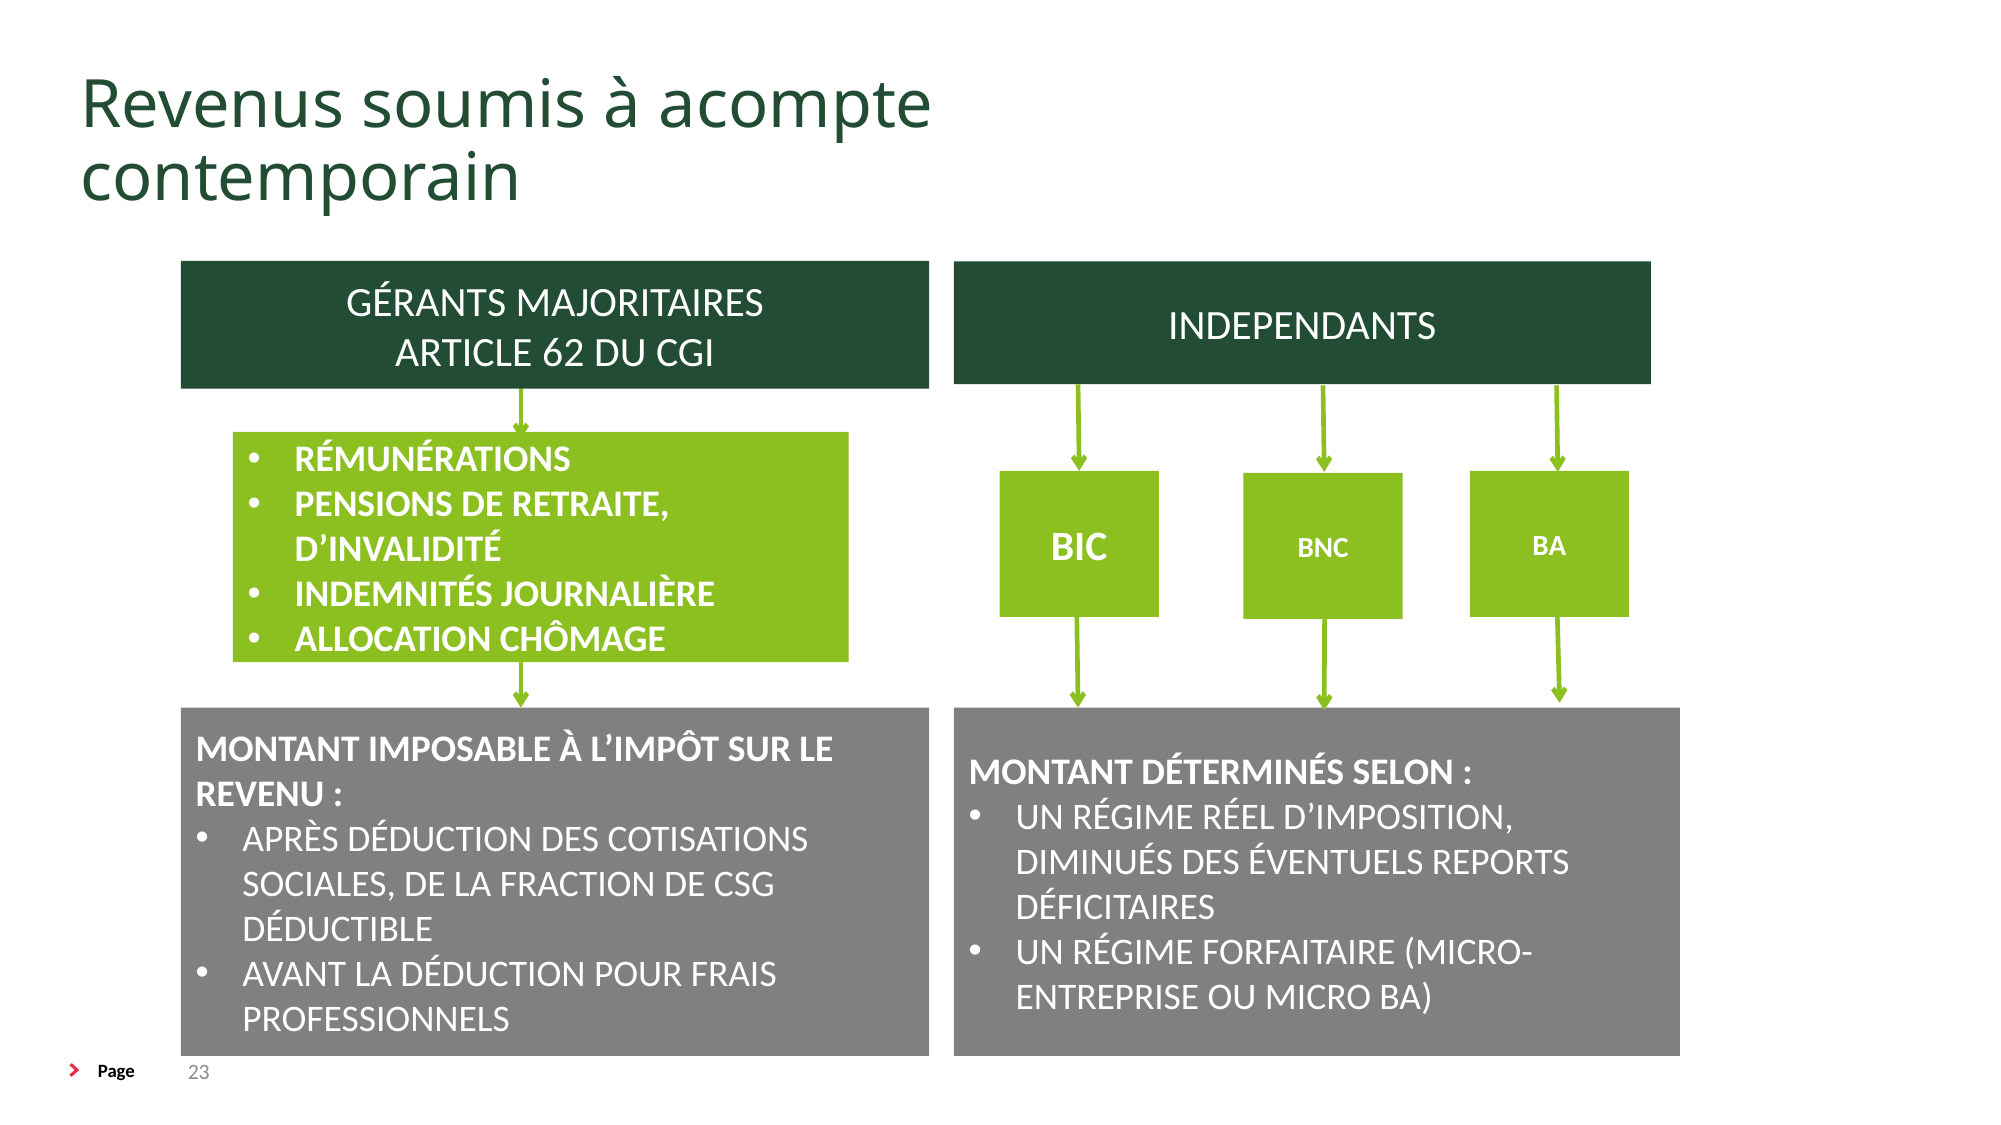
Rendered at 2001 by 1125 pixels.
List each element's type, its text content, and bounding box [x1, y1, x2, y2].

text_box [180, 260, 1680, 1056]
title Revenus soumis à acompte contemporain [65, 33, 1333, 252]
slide_number 23 [136, 1051, 225, 1090]
picture [69, 1063, 79, 1077]
